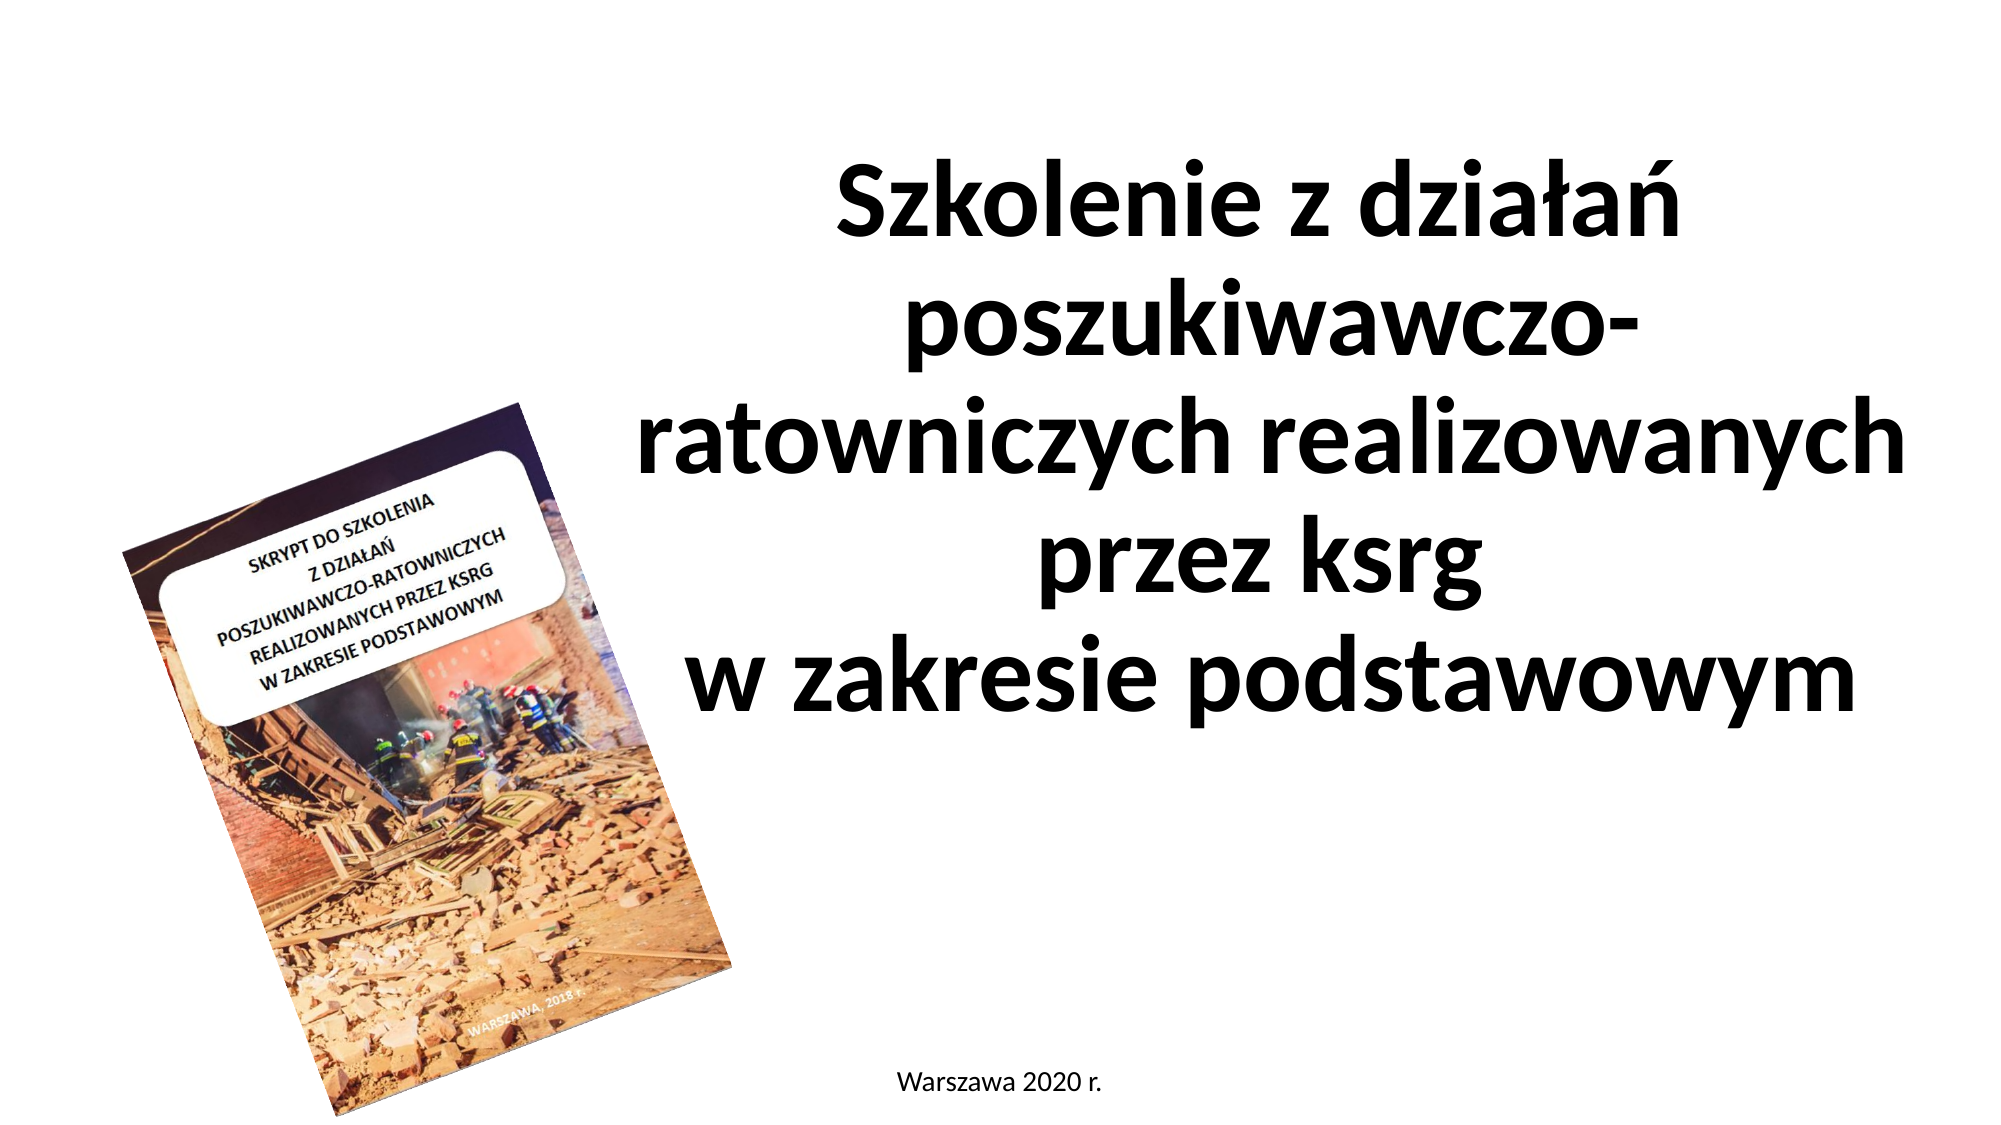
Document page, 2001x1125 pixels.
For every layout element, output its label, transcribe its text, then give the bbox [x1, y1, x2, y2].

text_box Warszawa 2020 r. [858, 1058, 1142, 1125]
title Szkolenie z działań poszukiwawczo-ratowniczych realizowanych przez ksrg w zakresie podstawowym [615, 133, 1930, 743]
picture [123, 403, 732, 1116]
